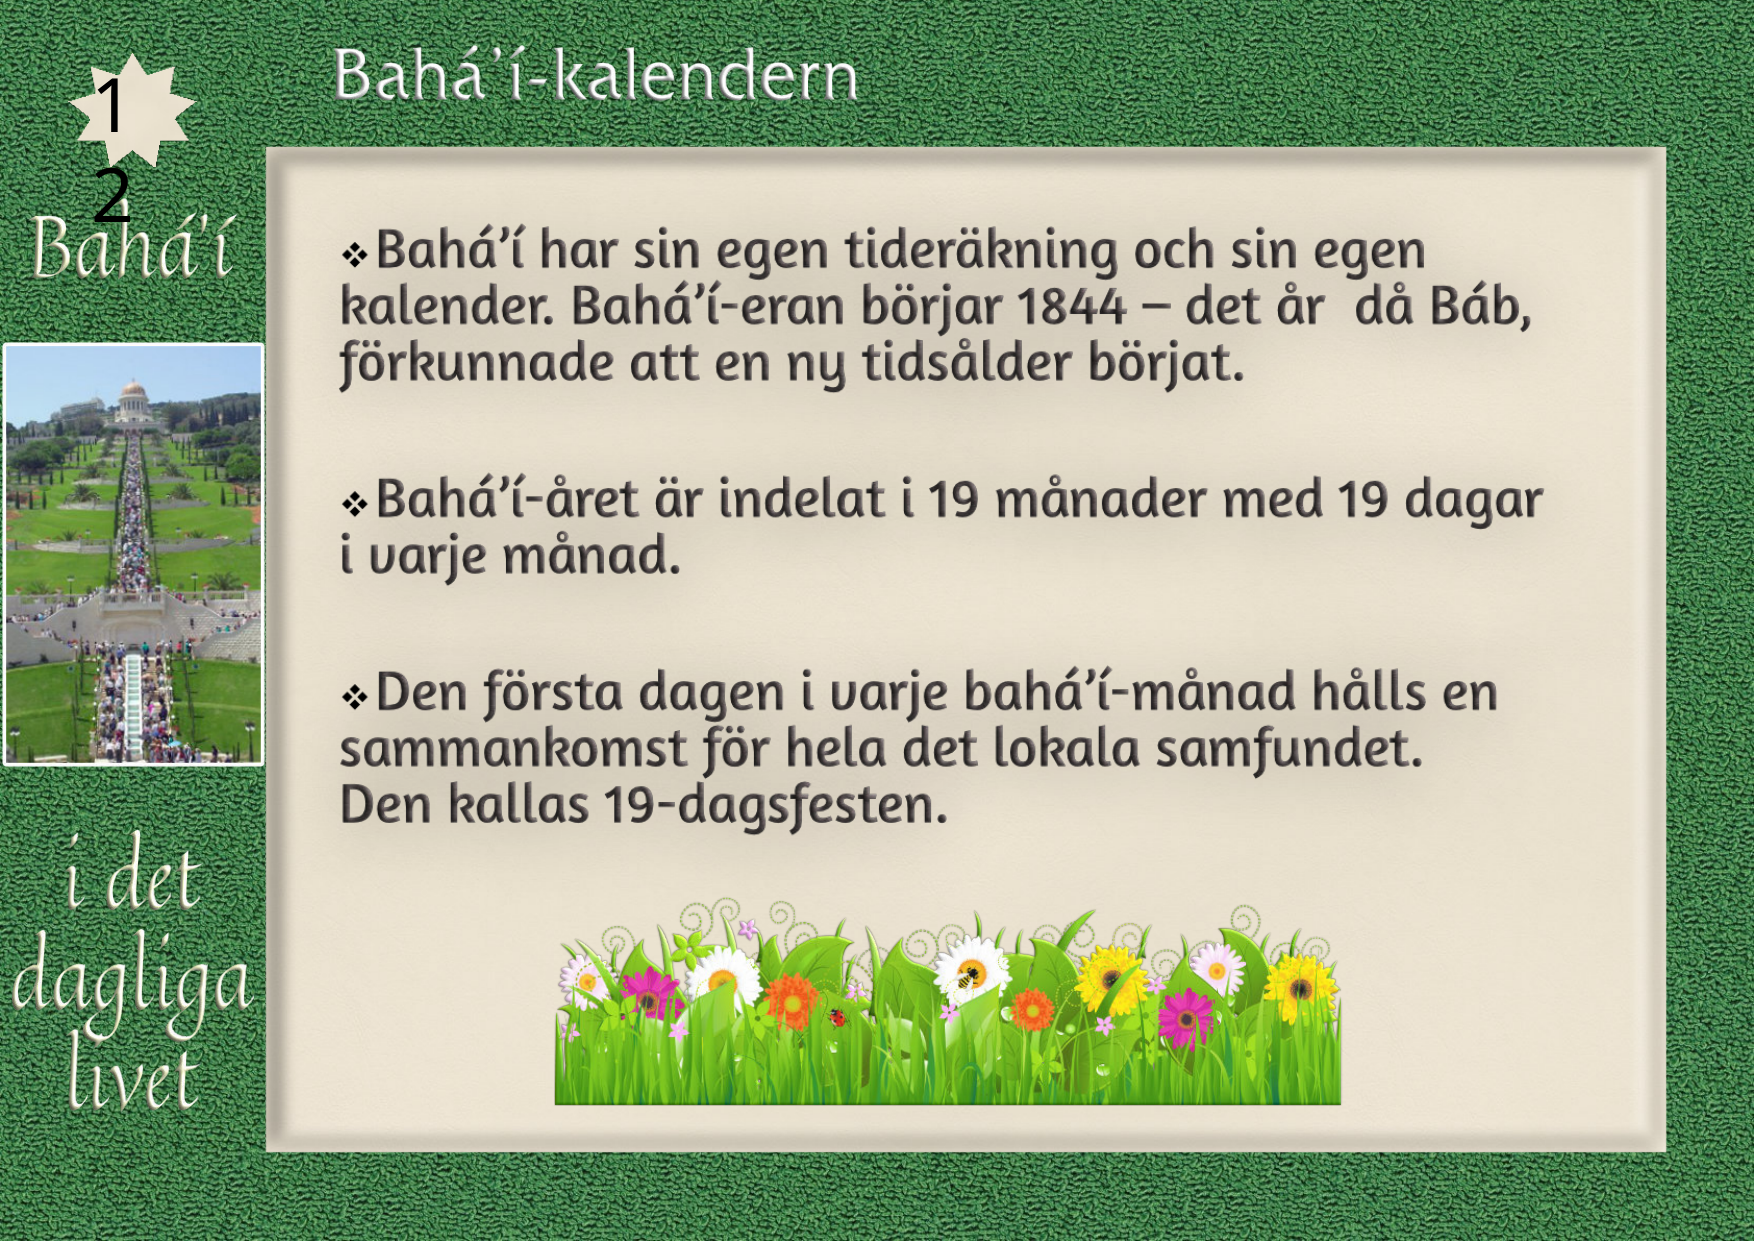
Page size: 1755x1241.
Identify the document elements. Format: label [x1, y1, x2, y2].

text_box [1, 45, 1602, 900]
picture [0, 0, 1754, 1241]
text_box [11, 51, 1667, 1153]
